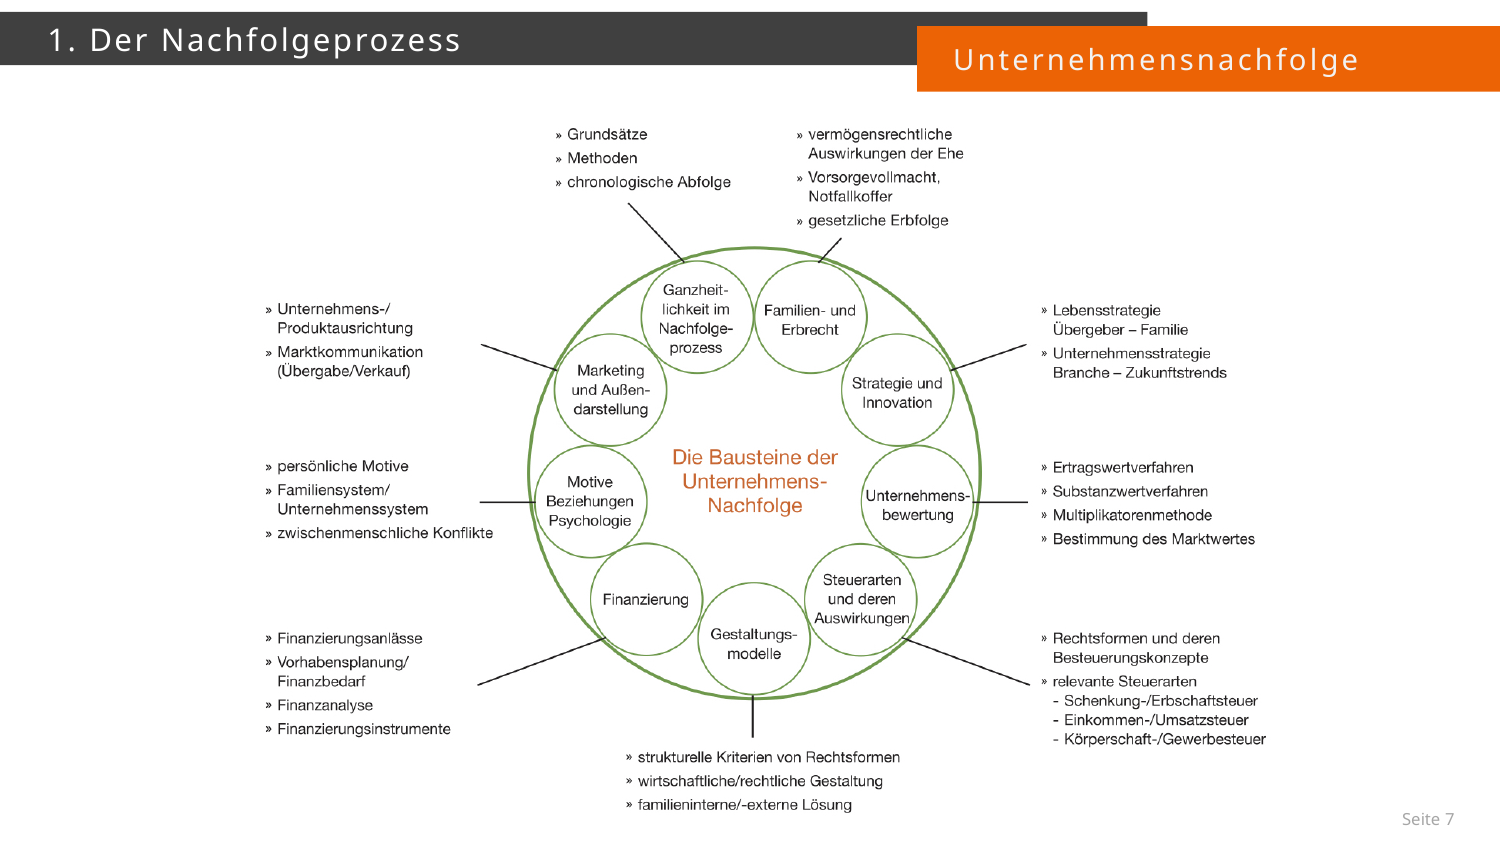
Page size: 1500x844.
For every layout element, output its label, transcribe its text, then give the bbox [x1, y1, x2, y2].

text_box Seite 7 [1368, 801, 1488, 844]
text_box 1. Der Nachfolgeprozess [0, 11, 1148, 66]
text_box Unternehmensnachfolge [917, 26, 1500, 92]
picture [245, 107, 1287, 834]
